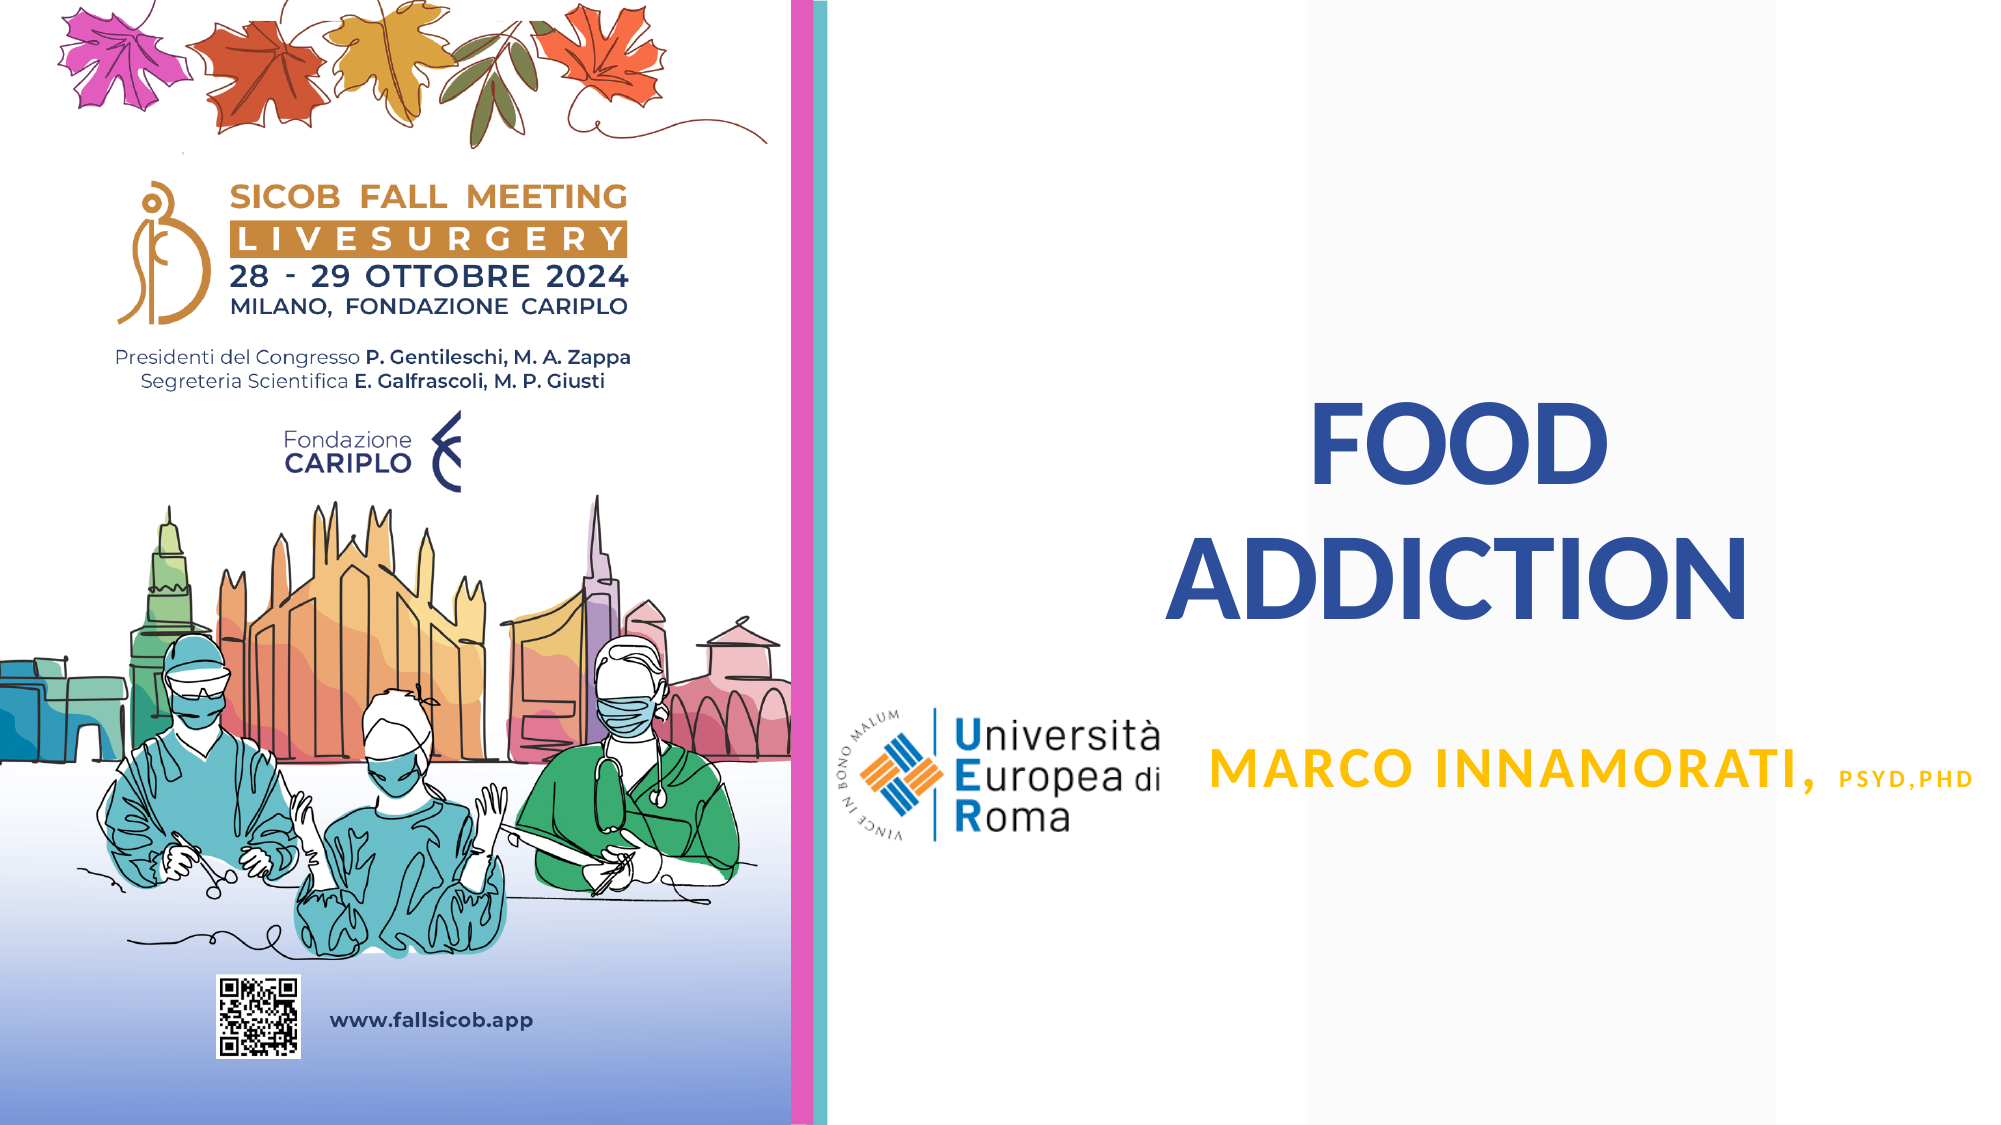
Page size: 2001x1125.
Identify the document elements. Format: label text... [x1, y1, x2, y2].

picture [833, 663, 1167, 889]
subtitle Marco Innamorati, psyD,phd [1193, 721, 2000, 932]
title FOOD ADDICTION [1087, 124, 1830, 654]
picture [0, 0, 791, 1125]
